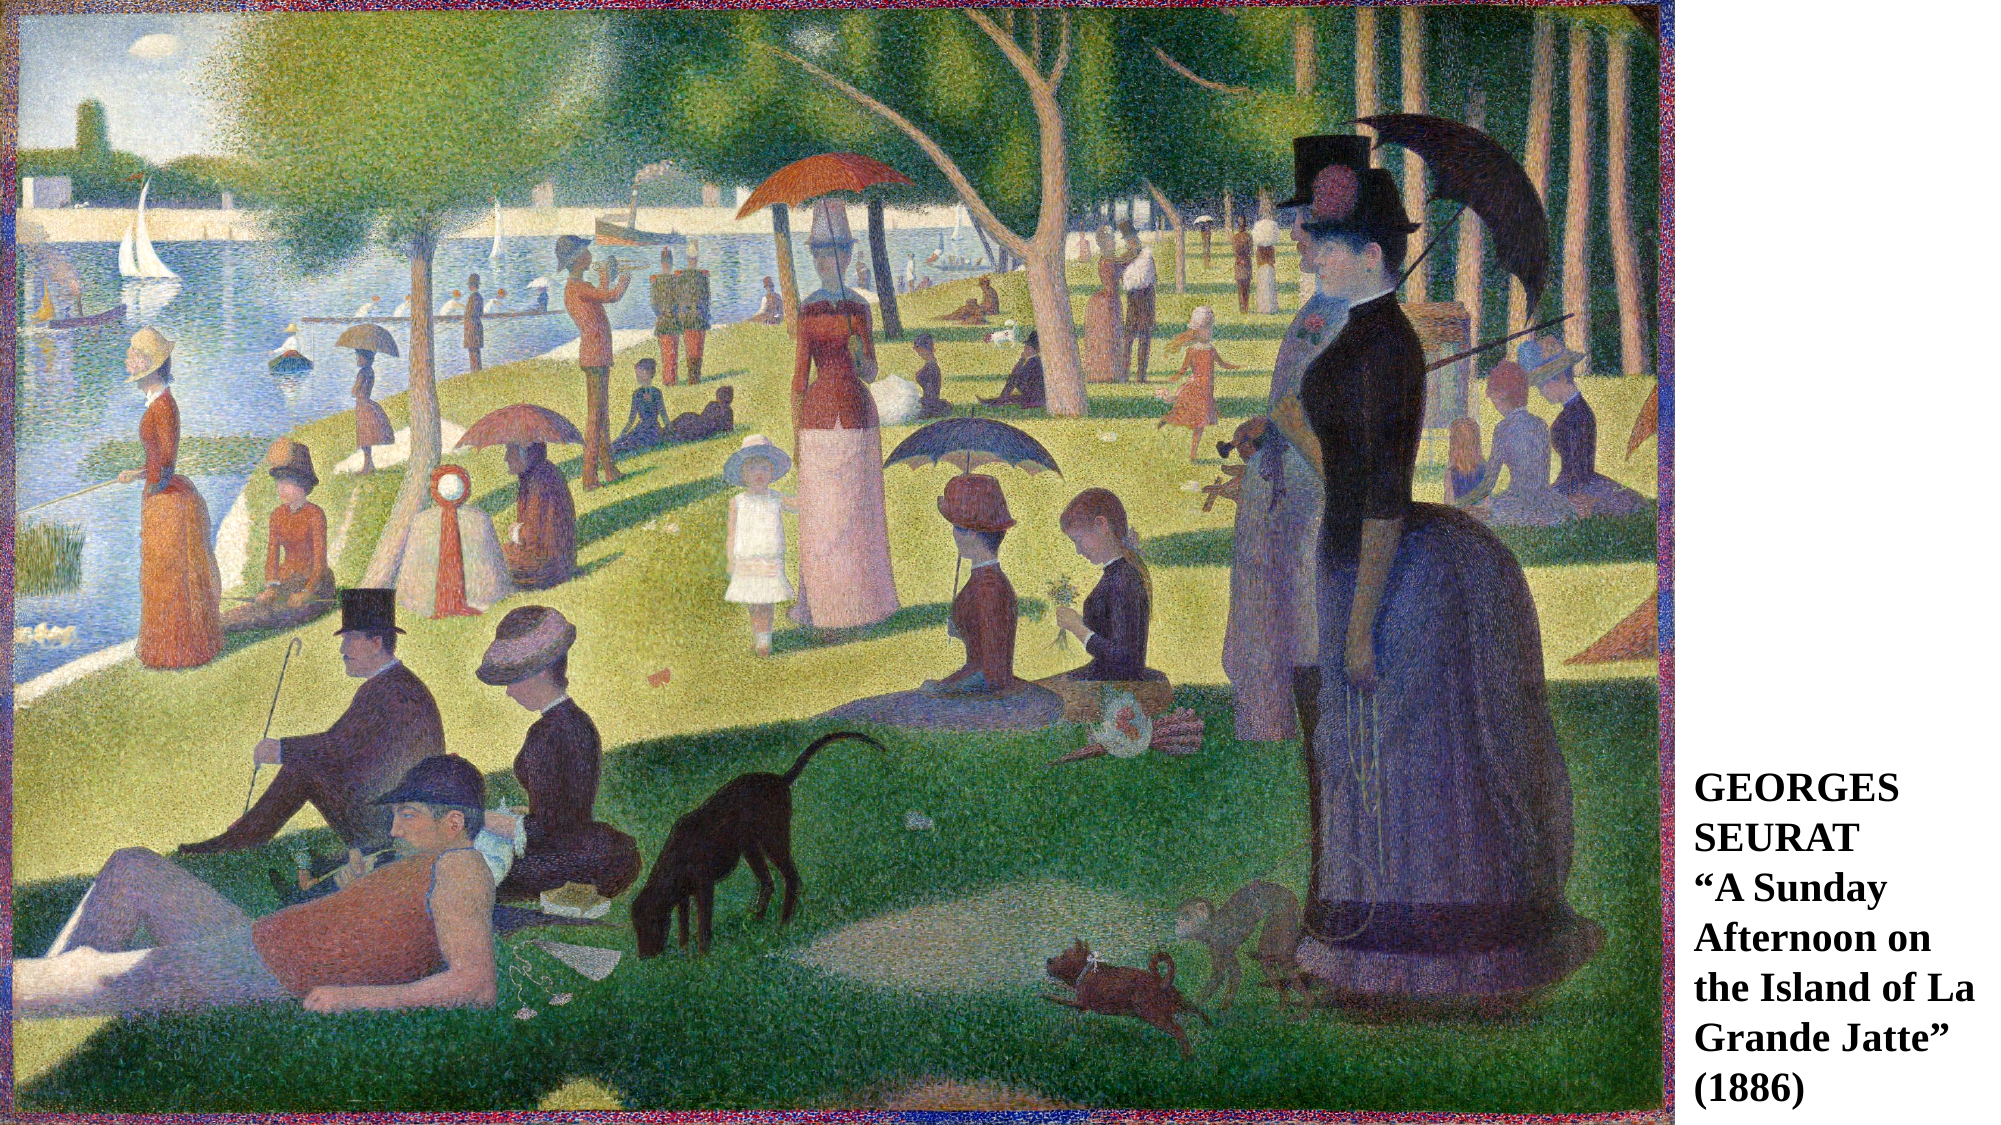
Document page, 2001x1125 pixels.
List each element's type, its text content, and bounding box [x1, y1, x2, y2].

picture [0, 0, 1675, 1125]
text_box GEORGES SEURAT “A Sunday Afternoon on the Island of La Grande Jatte” (1886) [1678, 751, 2000, 1117]
